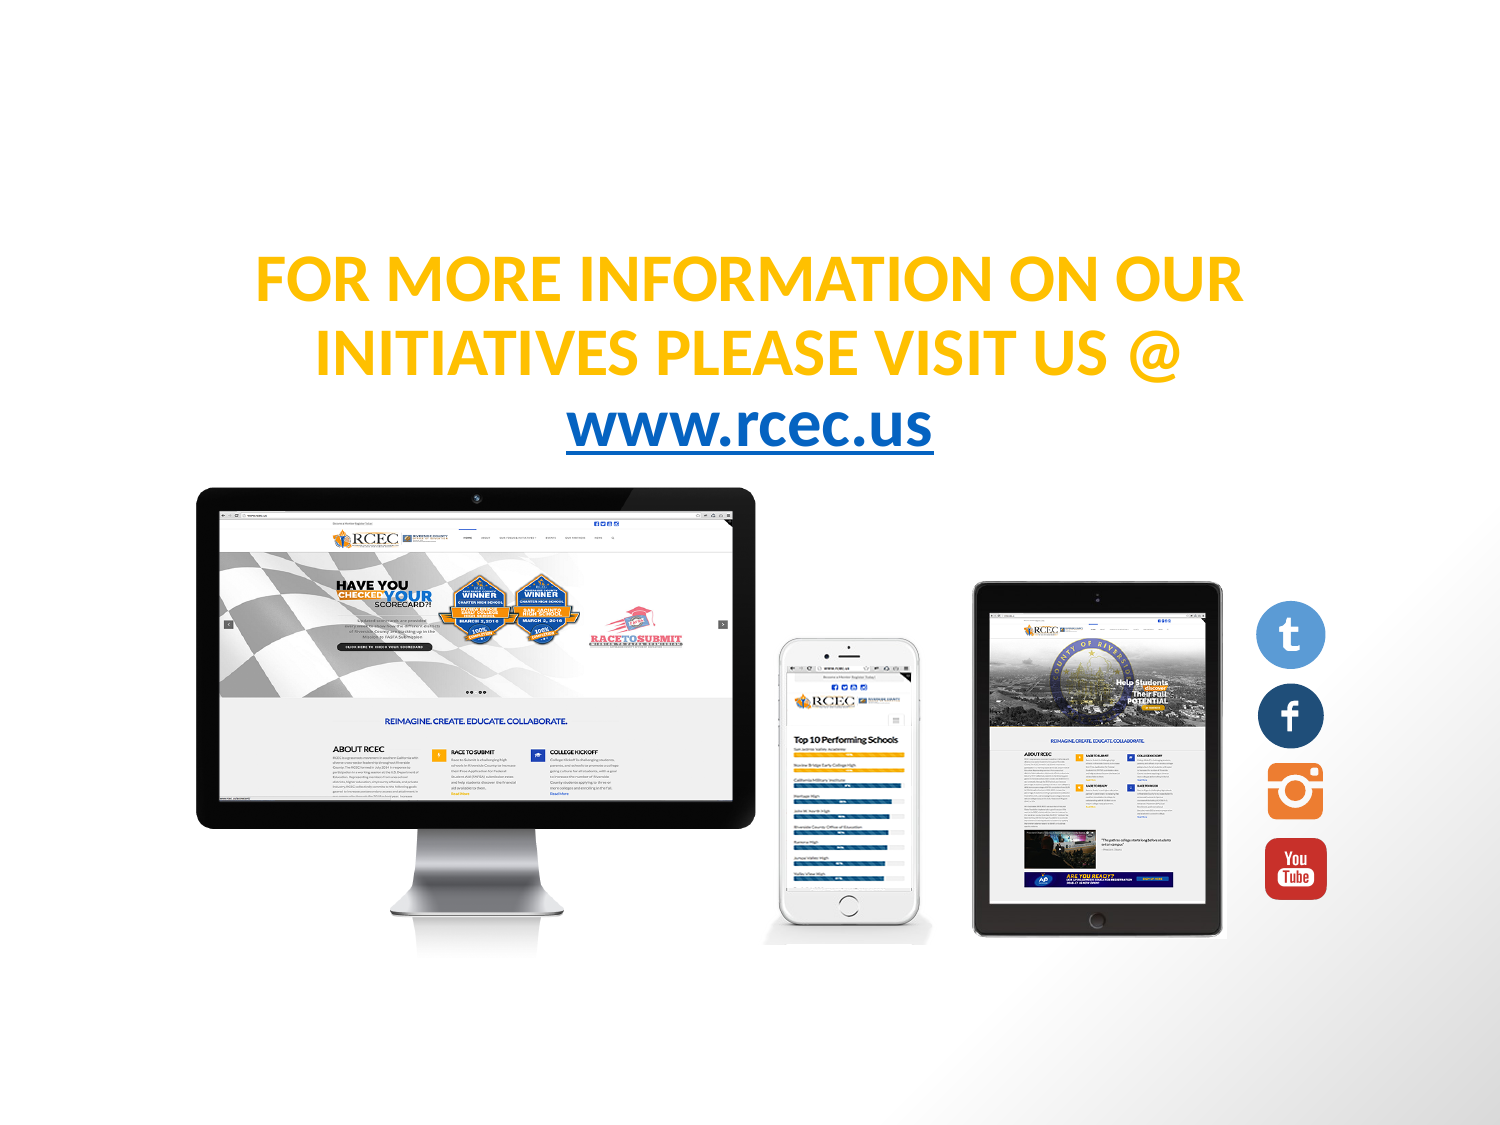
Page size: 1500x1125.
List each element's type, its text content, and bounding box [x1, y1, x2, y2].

text_box [1256, 600, 1326, 669]
picture [1260, 833, 1331, 904]
text_box [1257, 683, 1324, 749]
picture [150, 448, 937, 964]
text_box [1284, 780, 1306, 802]
text_box [1267, 788, 1323, 820]
text_box [1267, 763, 1323, 782]
list www.rcec.us [103, 379, 1397, 915]
title FOR MORE INFORMATION ON OUR INITIATIVES PLEASE VISIT US @ [103, 234, 1397, 379]
picture [970, 578, 1227, 940]
